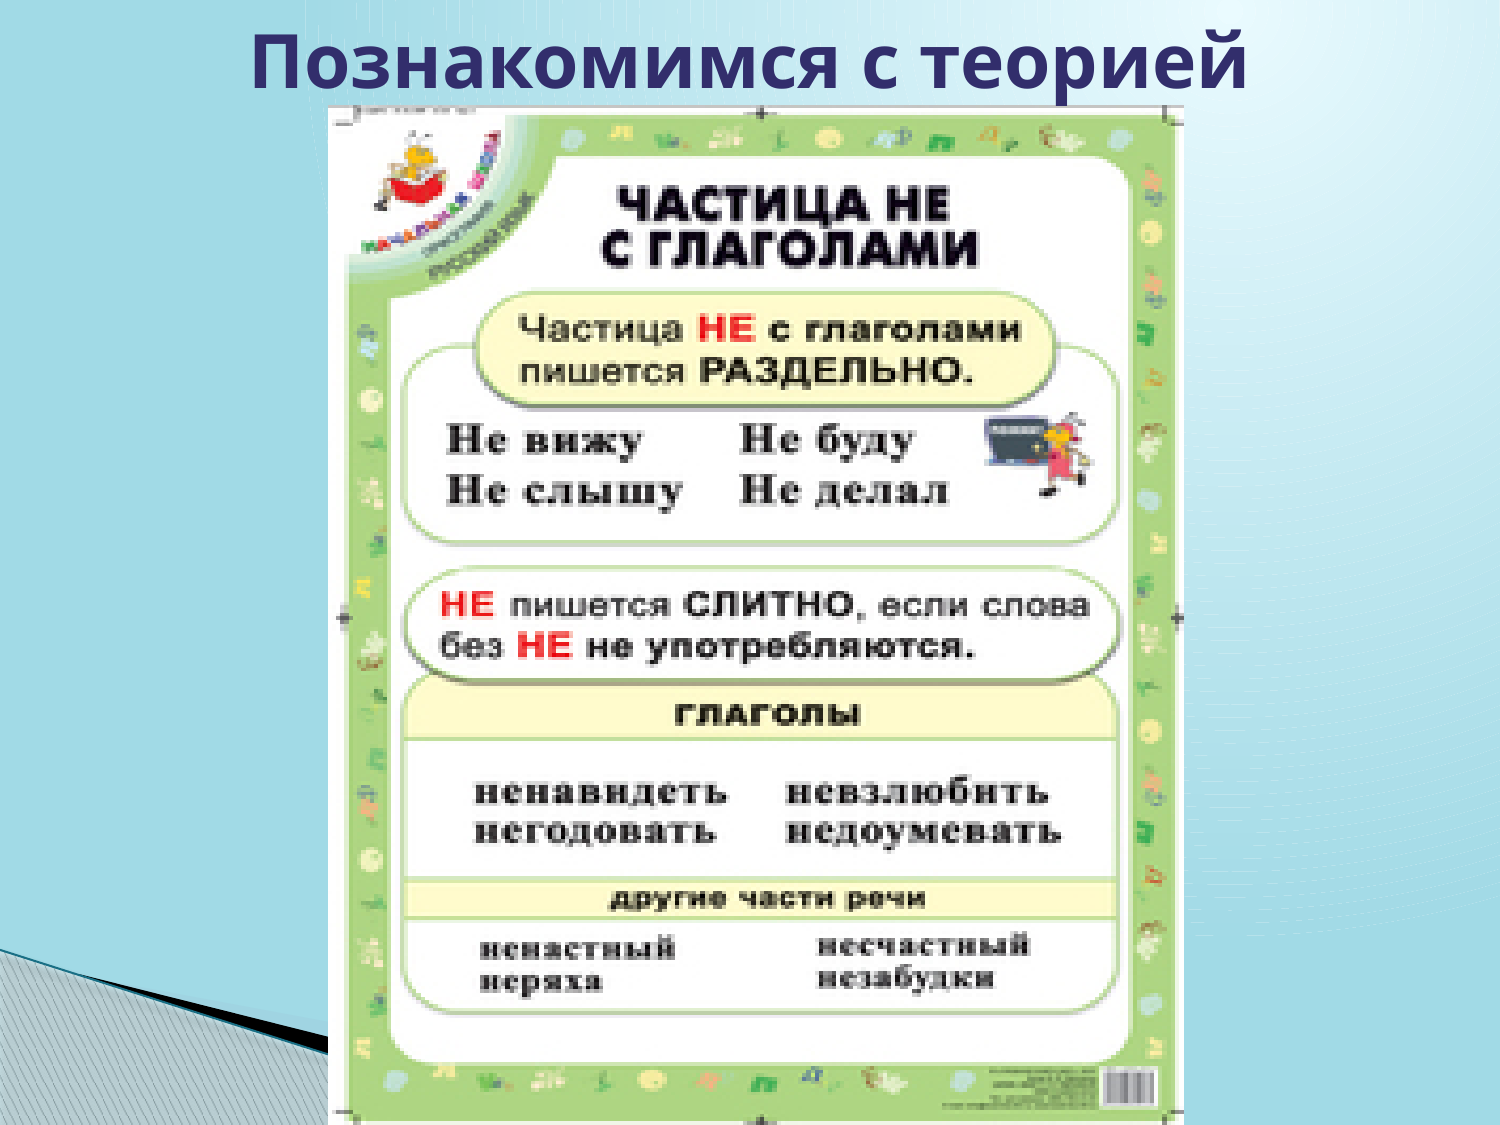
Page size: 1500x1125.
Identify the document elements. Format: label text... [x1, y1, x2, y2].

title Познакомимся с теорией [75, 0, 1425, 118]
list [327, 105, 1184, 1125]
